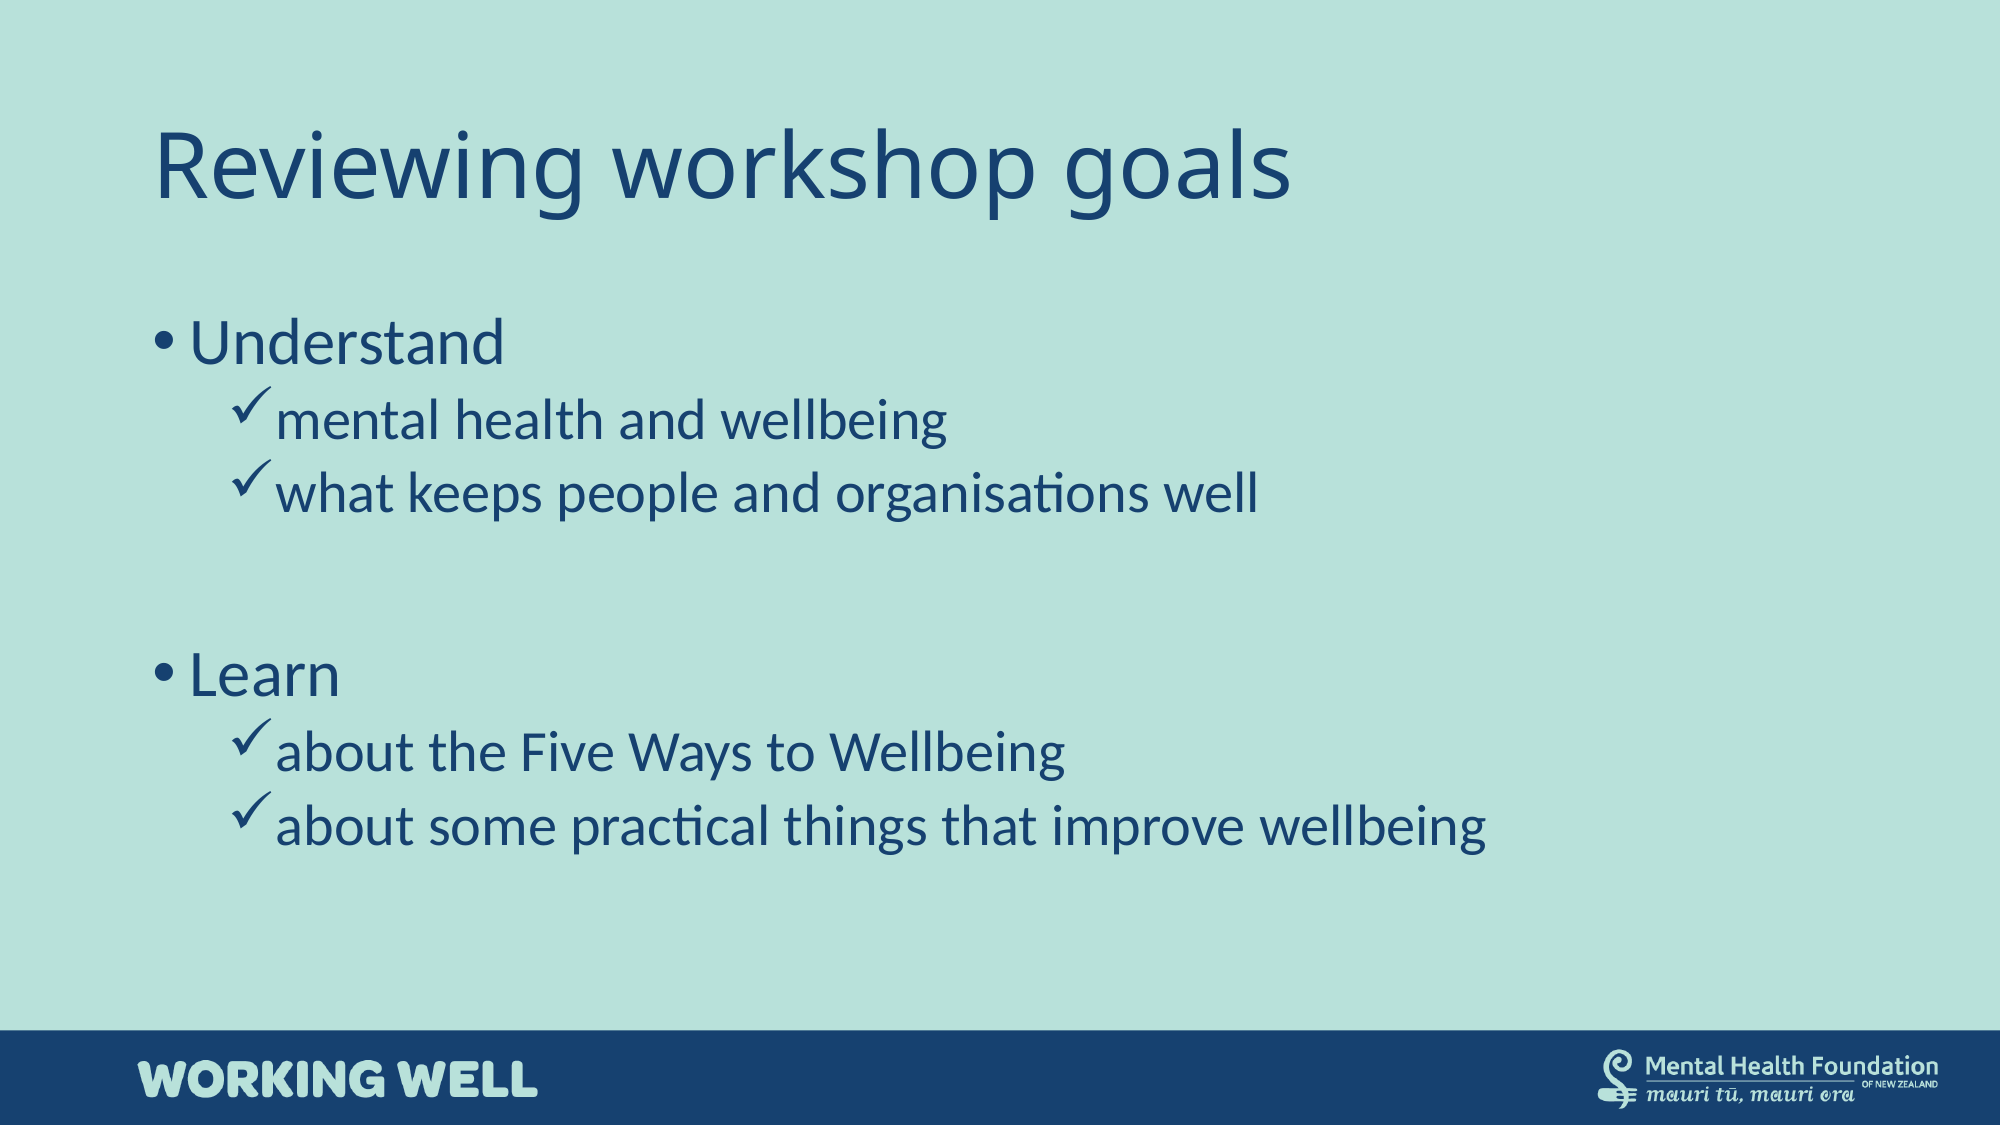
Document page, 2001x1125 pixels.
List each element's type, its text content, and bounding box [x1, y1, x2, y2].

picture [137, 1060, 538, 1098]
picture [1597, 1049, 1938, 1109]
list Understand mental health and wellbeing what keeps people and organisations well Learn about the Five Ways to Wellbeing about some practical things that improve wellbeing [137, 299, 1863, 978]
title Reviewing workshop goals [137, 59, 1863, 278]
